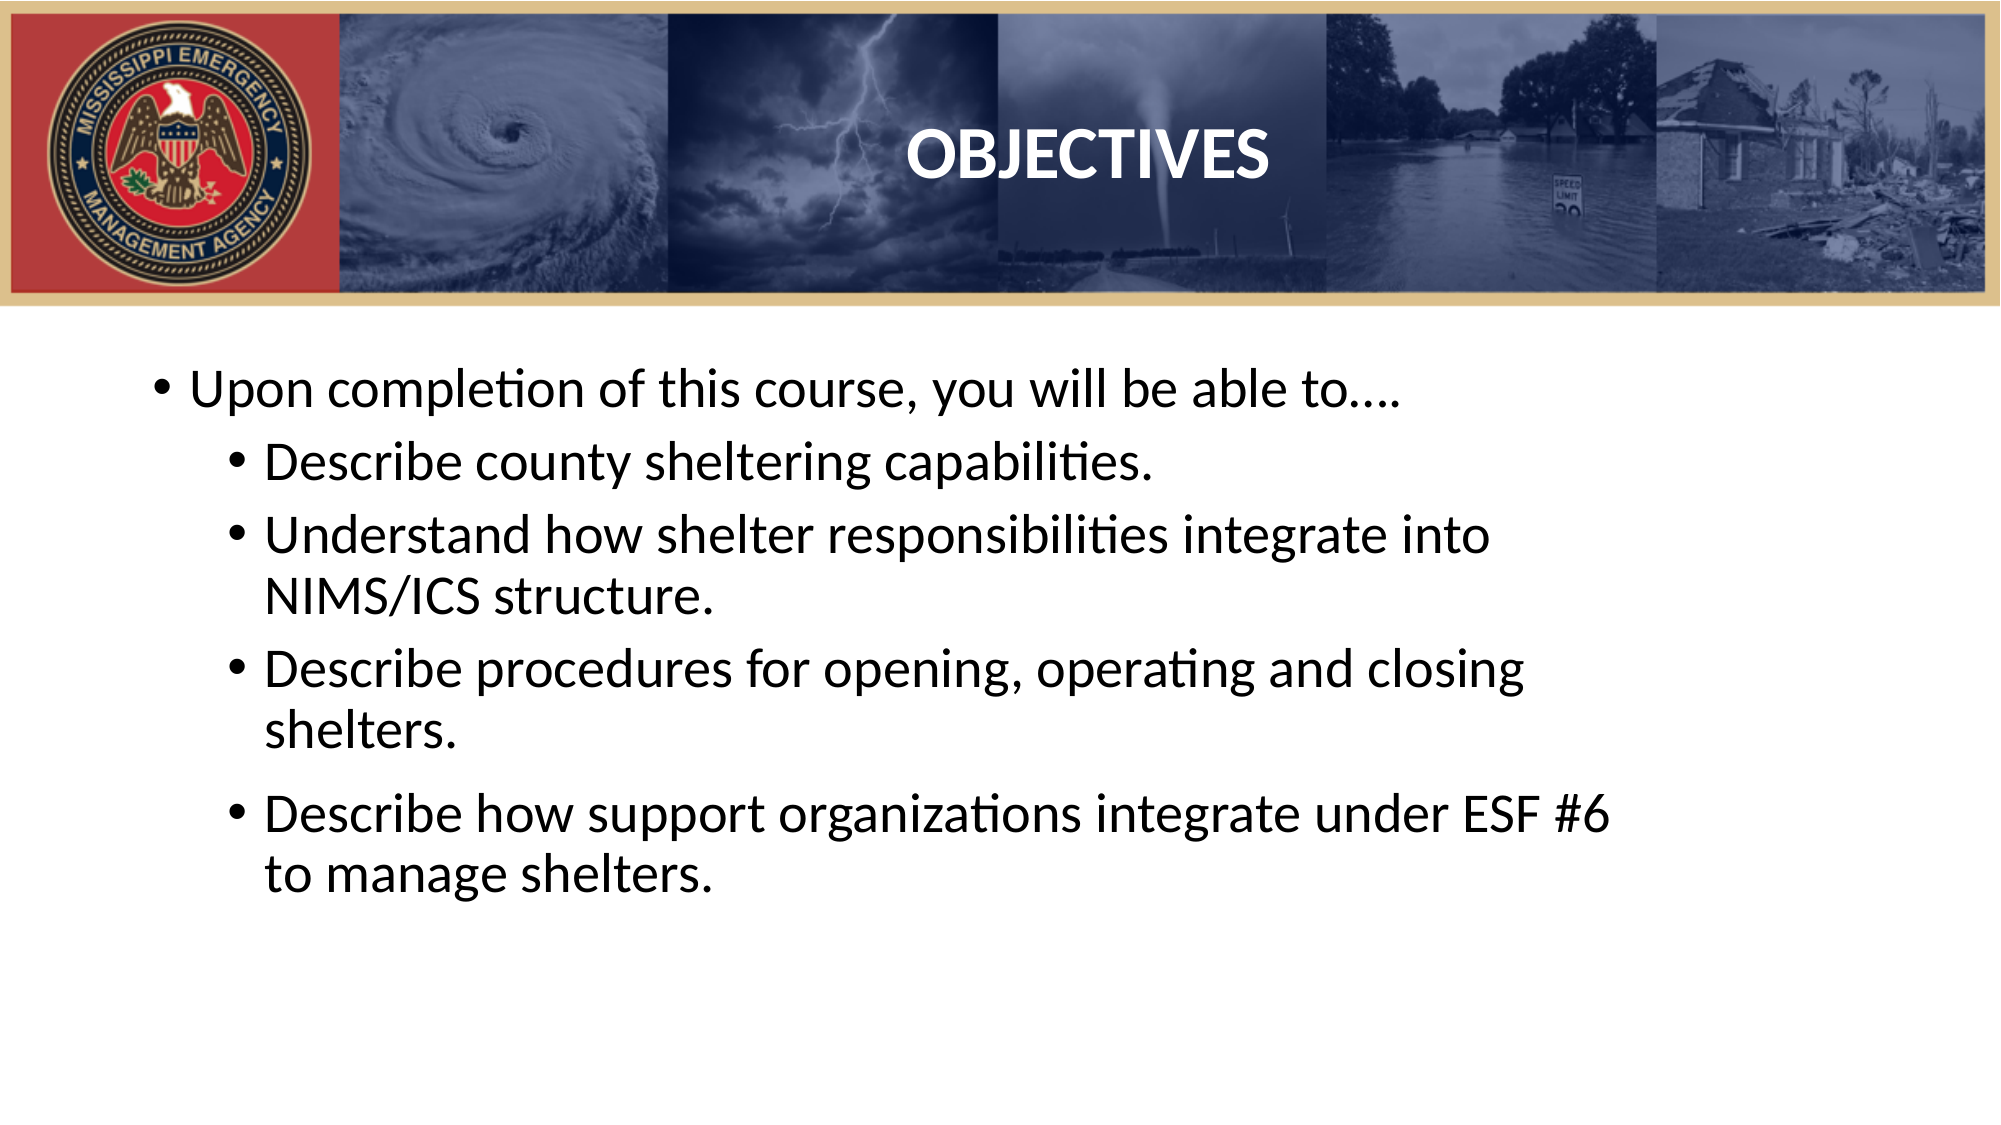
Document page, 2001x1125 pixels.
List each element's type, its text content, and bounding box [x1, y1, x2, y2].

list Upon completion of this course, you will be able to…. Describe county sheltering capabilities. Understand how shelter responsibilities integrate into NIMS/ICS structure. Describe procedures for opening, operating and closing shelters. Describe how support organizations integrate under ESF #6 to manage shelters. [137, 351, 1643, 1066]
picture [0, 1, 2000, 308]
